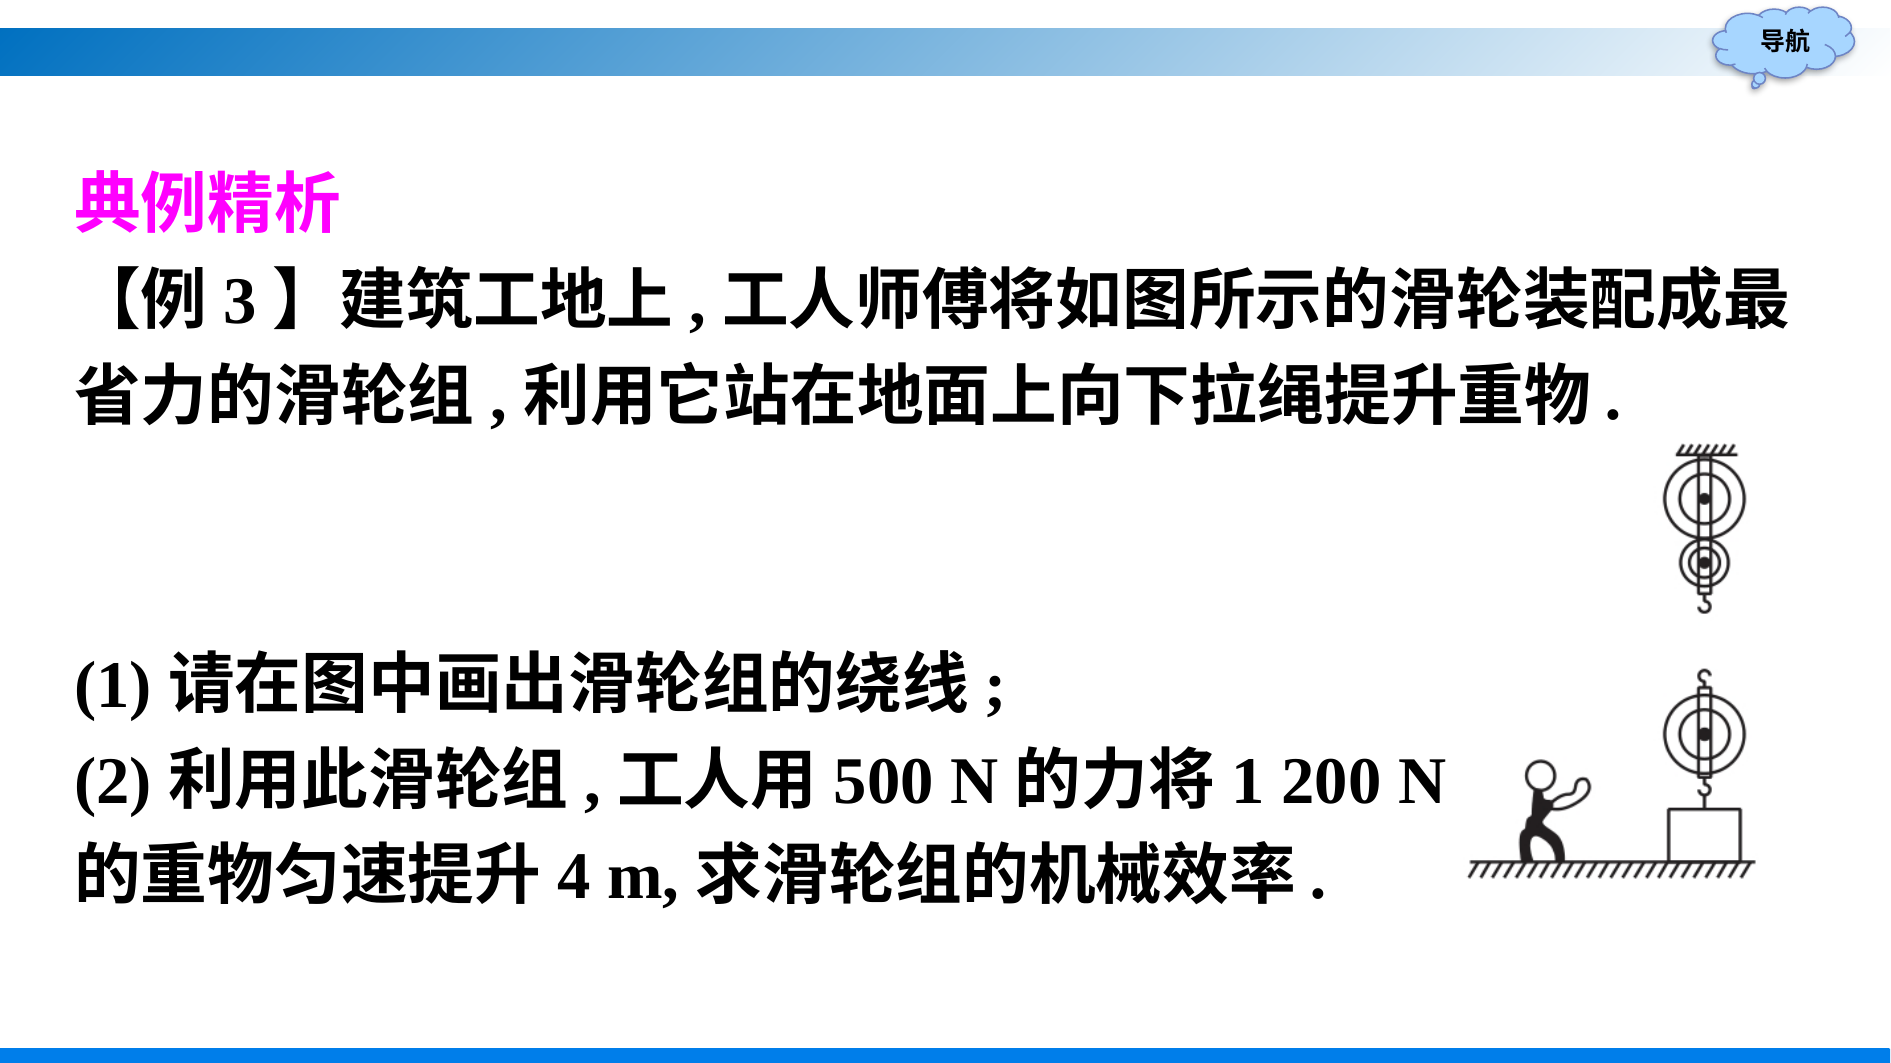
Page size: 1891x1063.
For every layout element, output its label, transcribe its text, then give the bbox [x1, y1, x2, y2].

picture [1463, 442, 1761, 880]
text_box 典例精析 【例3】建筑工地上,工人师傅将如图所示的滑轮装配成最省力的滑轮组,利用它站在地面上向下拉绳提升重物. (1)请在图中画出滑轮组的绕线; (2)利用此滑轮组,工人用500 N的力将1 200 N 的重物匀速提升4 m,求滑轮组的机械效率. [59, 137, 1833, 920]
